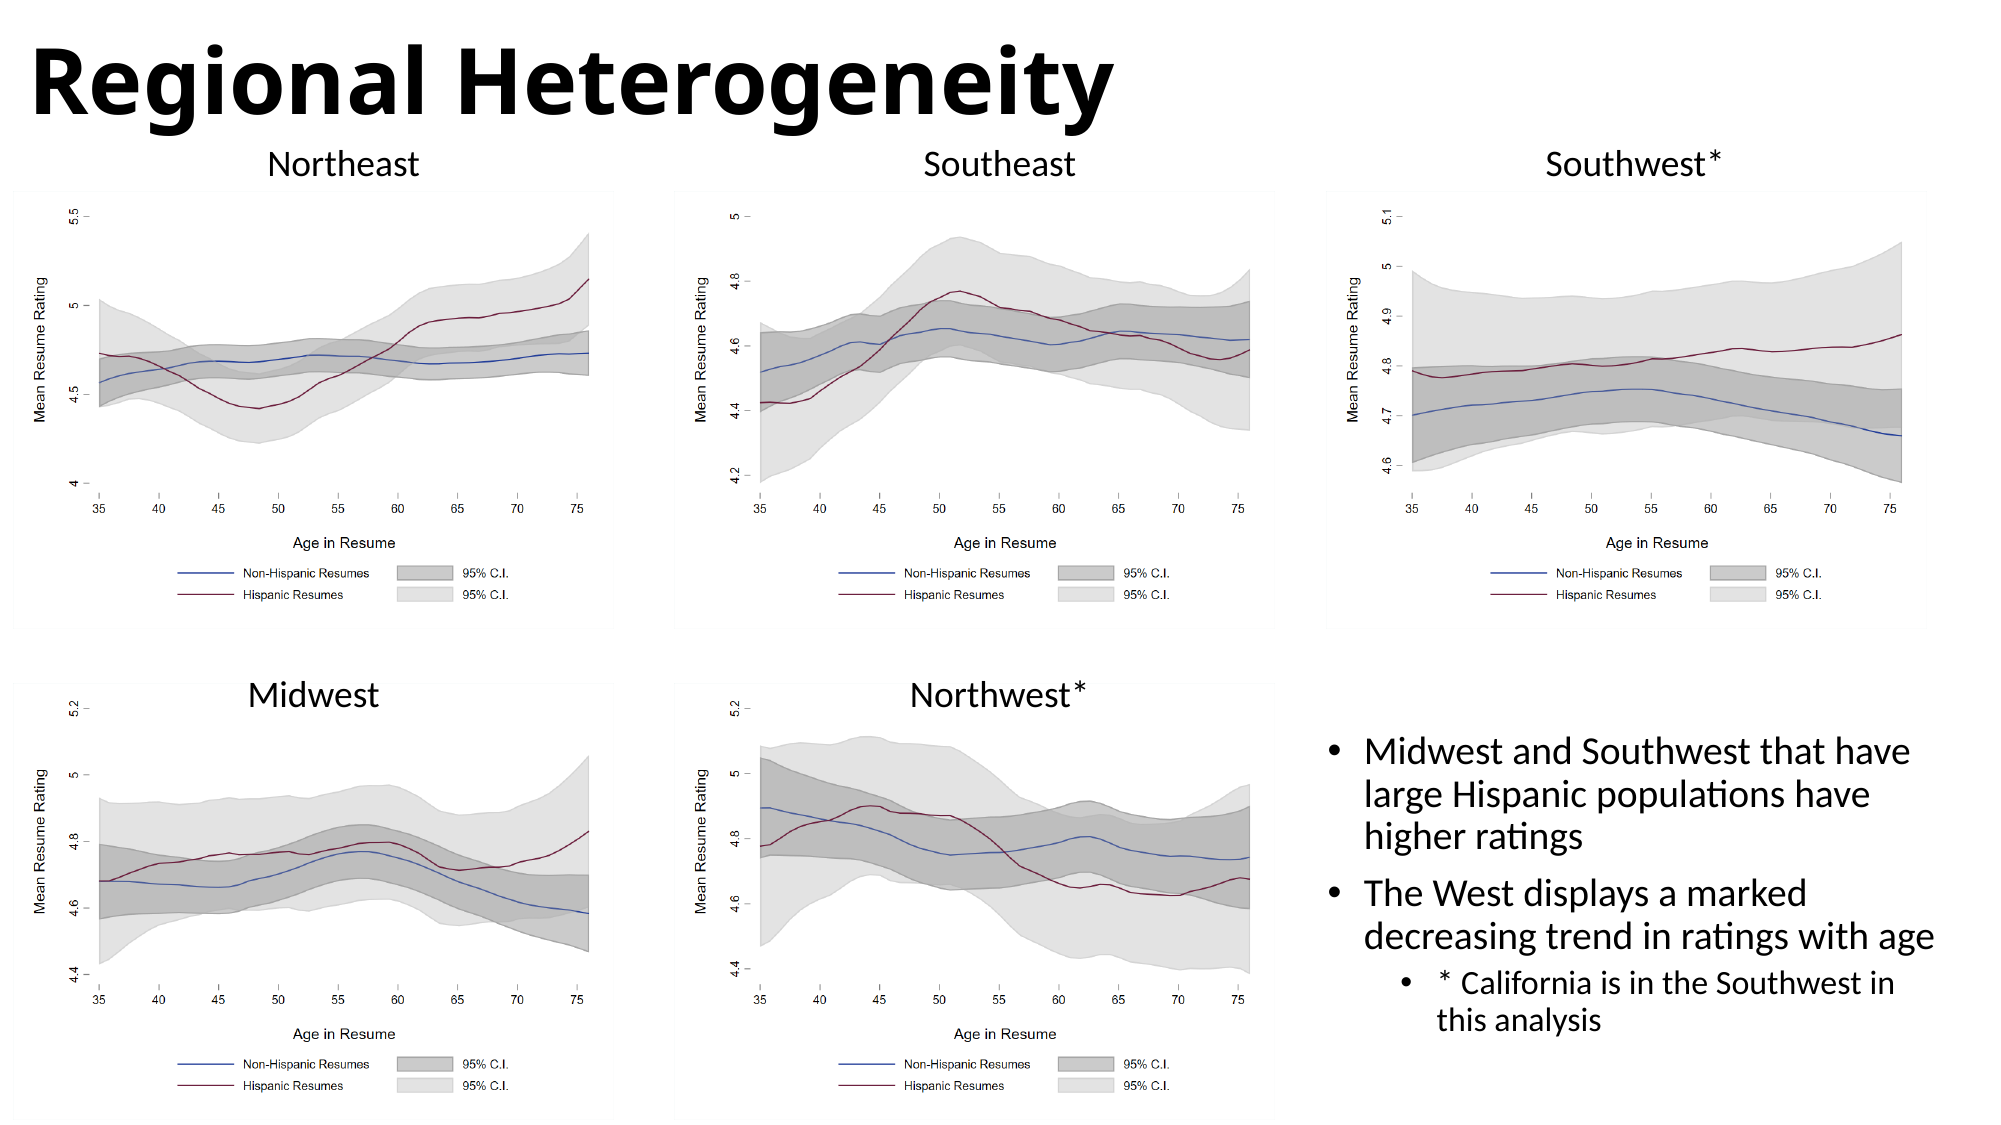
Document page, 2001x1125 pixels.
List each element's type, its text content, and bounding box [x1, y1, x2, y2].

text_box Southeast [692, 131, 1308, 192]
picture [1326, 191, 1927, 629]
picture [13, 191, 614, 629]
text_box Midwest [6, 662, 621, 723]
text_box Southwest* [1328, 131, 1943, 192]
title Regional Heterogeneity [13, 5, 1979, 164]
picture [674, 683, 1275, 1120]
picture [13, 683, 614, 1120]
picture [674, 191, 1275, 629]
list Midwest and Southwest that have large Hispanic populations have higher ratings The West displays a marked decreasing trend in ratings with age * California is in the Southwest in this analysis [1312, 723, 1959, 1085]
text_box Northwest* [692, 662, 1308, 723]
text_box Northeast [36, 131, 651, 192]
